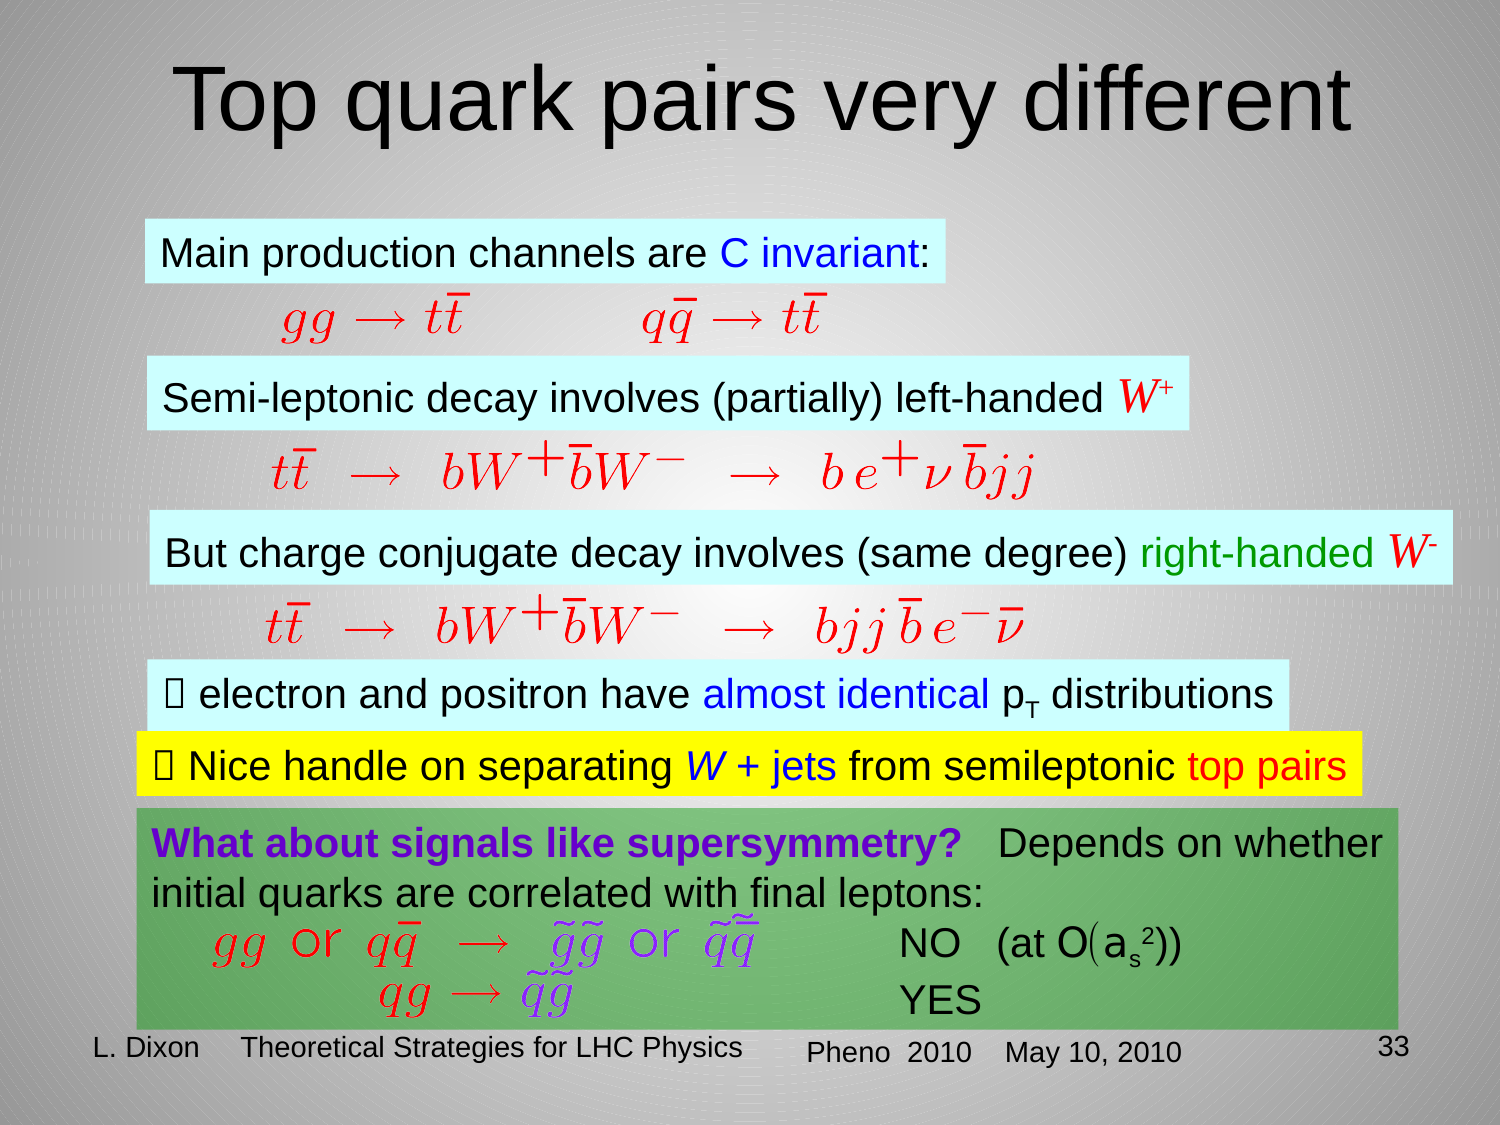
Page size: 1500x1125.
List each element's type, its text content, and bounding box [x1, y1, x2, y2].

footer L. Dixon Theoretical Strategies for LHC Physics [77, 1020, 772, 1093]
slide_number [772, 1034, 1238, 1093]
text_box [141, 218, 949, 346]
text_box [144, 509, 1458, 656]
slide_number 33 [1238, 1019, 1426, 1099]
title Top quark pairs very different [74, 0, 1426, 188]
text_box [132, 807, 1404, 1026]
text_box  electron and positron have almost identical pT distributions [147, 663, 1290, 731]
text_box  Nice handle on separating W + jets from semileptonic top pairs [136, 731, 1363, 796]
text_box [141, 355, 1195, 502]
